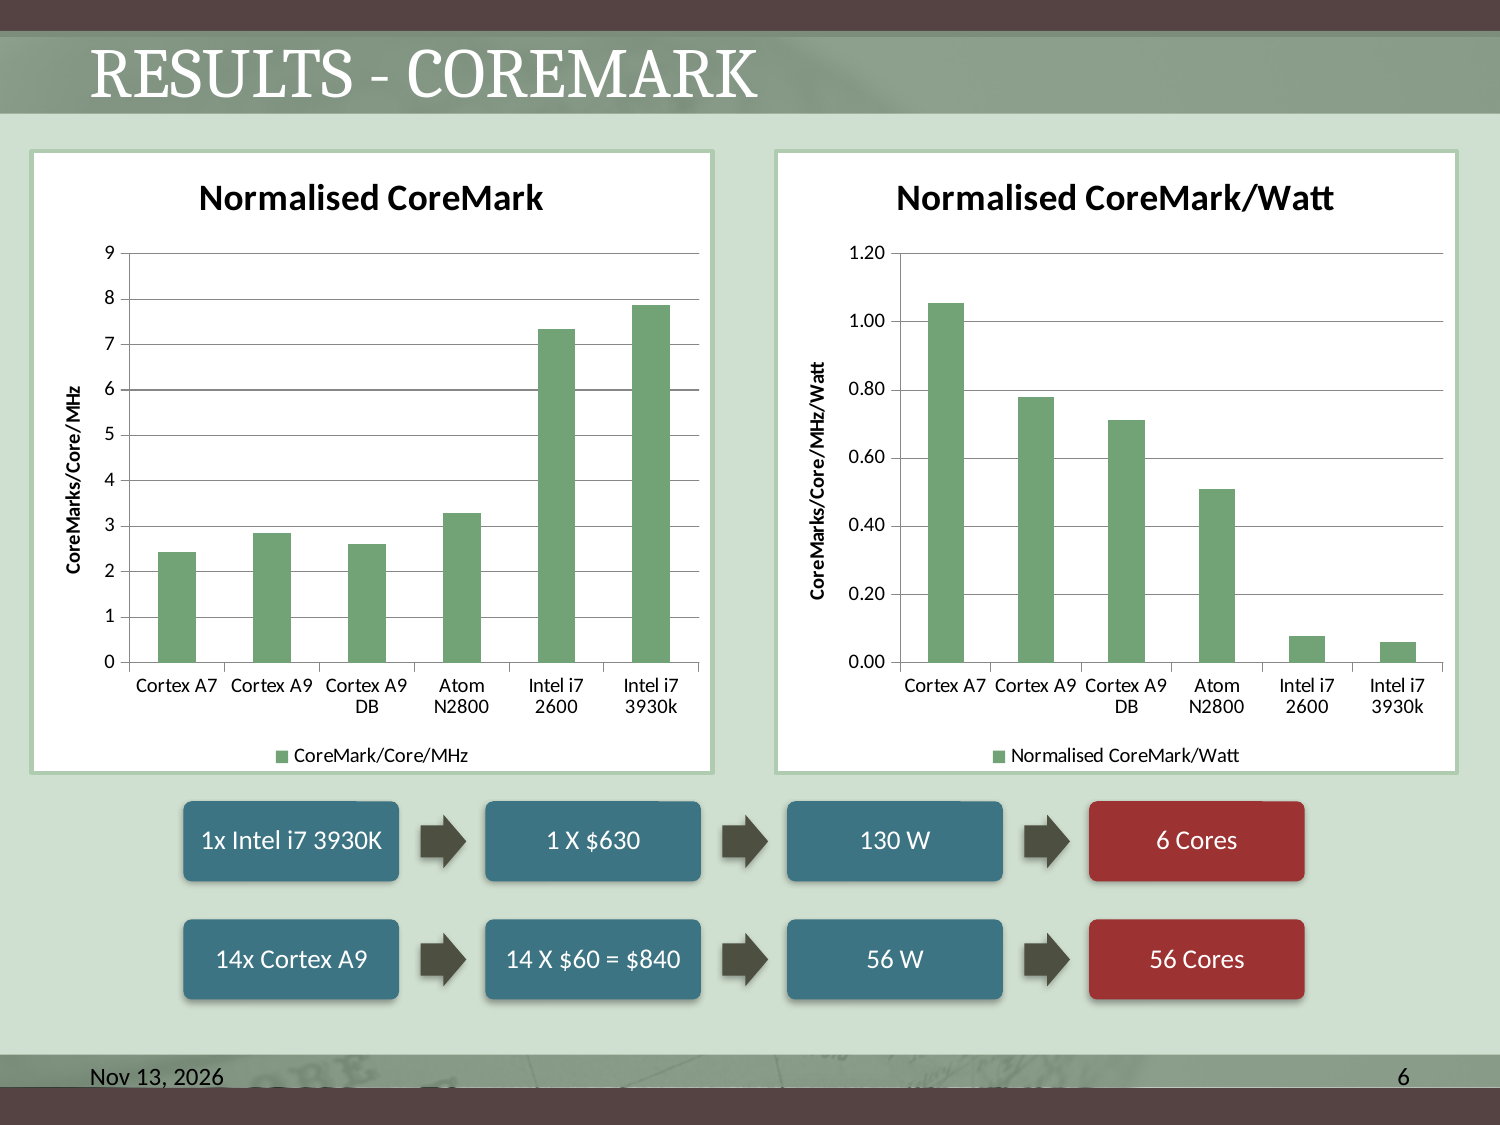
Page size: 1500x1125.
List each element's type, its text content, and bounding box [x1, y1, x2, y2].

slide_number 6 [1074, 1045, 1425, 1106]
title Results - Coremark [75, 19, 1425, 120]
slide_number 30-Jan-14 [75, 1045, 425, 1106]
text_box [182, 919, 1306, 1000]
chart [29, 149, 715, 776]
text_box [182, 801, 1306, 882]
chart [773, 149, 1459, 776]
